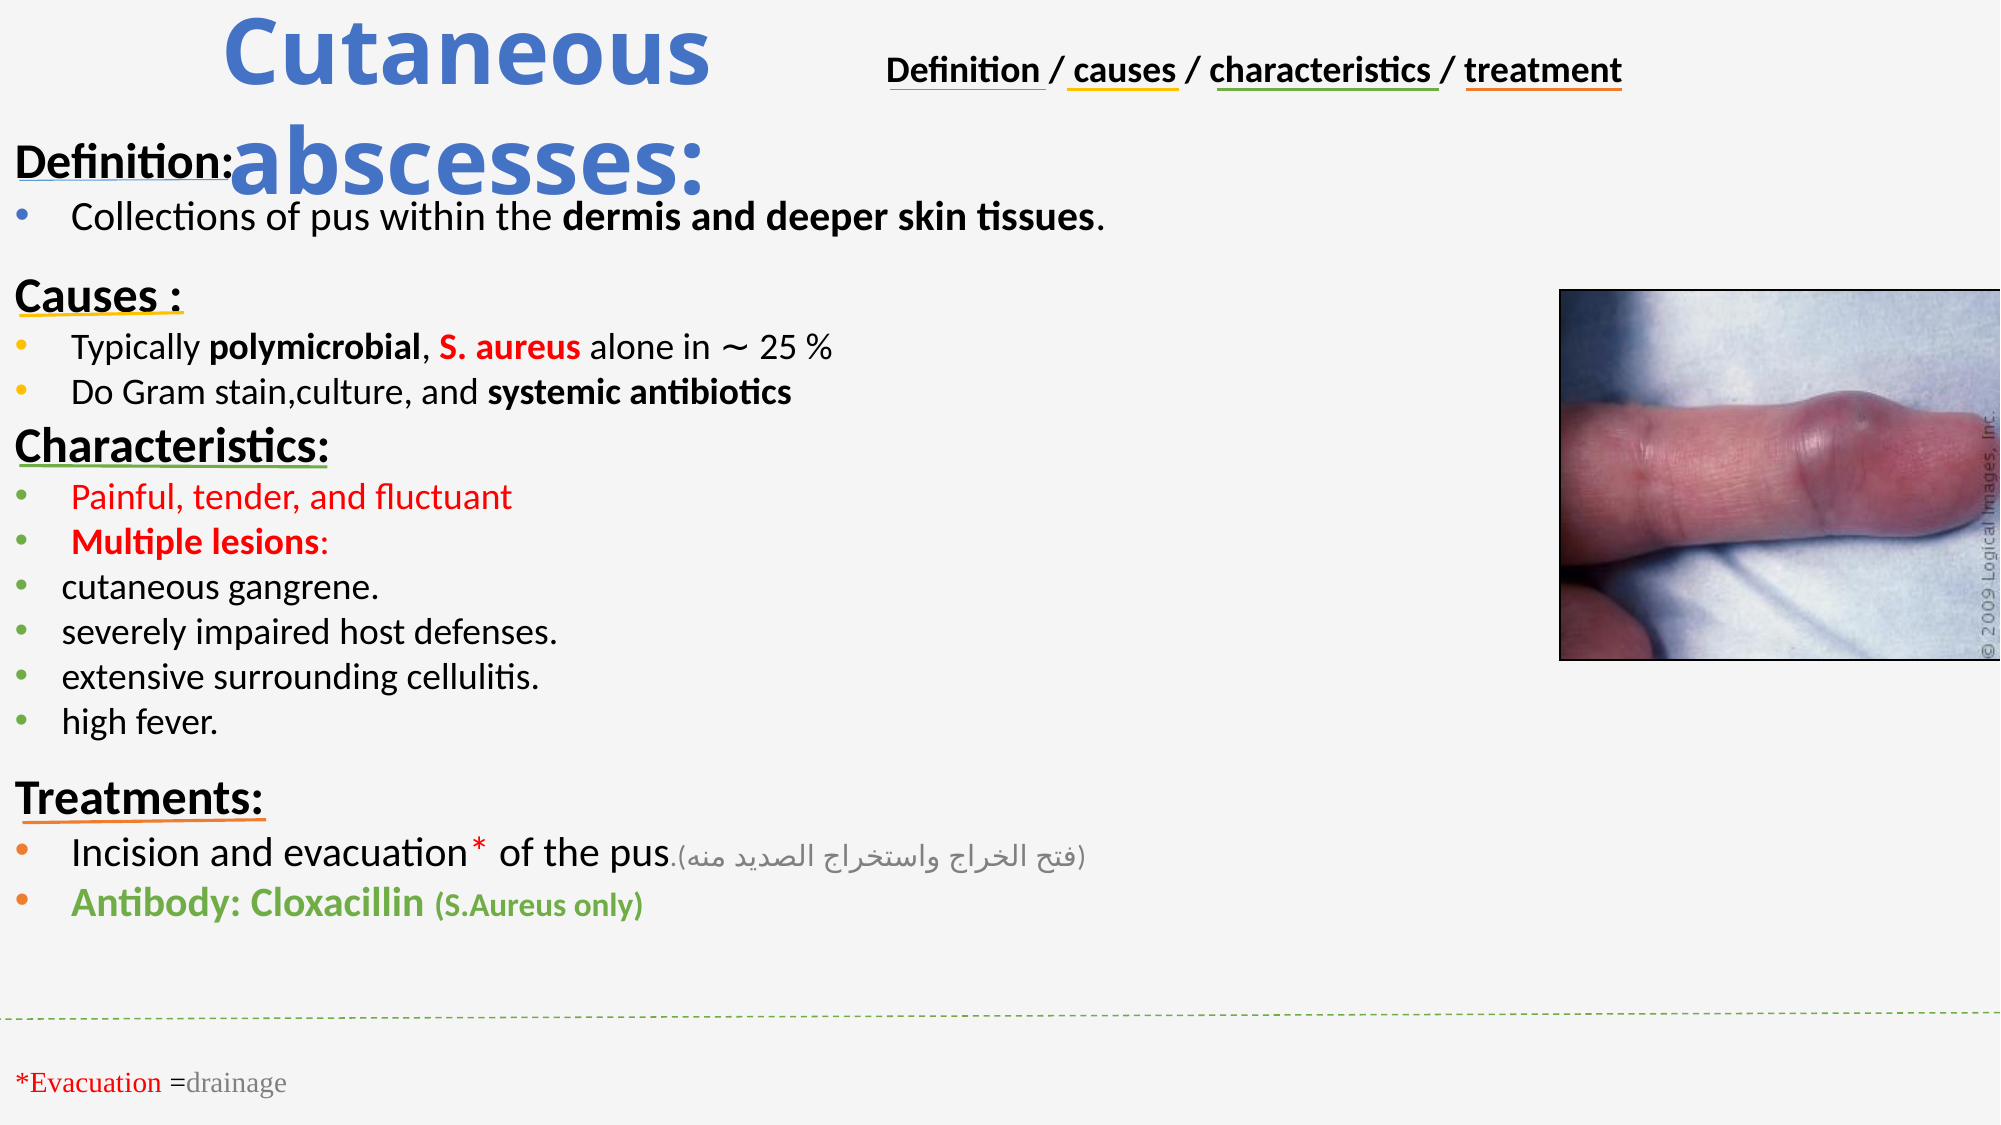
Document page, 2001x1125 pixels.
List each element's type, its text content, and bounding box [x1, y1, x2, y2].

text_box Definition: Collections of pus within the dermis and deeper skin tissues. [0, 121, 2000, 247]
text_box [19, 312, 184, 316]
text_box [22, 819, 267, 823]
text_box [0, 1012, 2000, 1020]
text_box Treatments: Incision and evacuation* of the pus.(فتح الخراج واستخراج الصديد منه) Antibody: Cloxacillin (S.Aureus only) [0, 756, 1340, 932]
picture [1561, 291, 2000, 660]
text_box Cutaneous abscesses: [48, 0, 886, 121]
text_box *Evacuation =drainage [0, 1056, 303, 1106]
text_box Definition / causes / characteristics / treatment [871, 37, 1687, 98]
text_box Causes : Typically polymicrobial, S. aureus alone in ∼ 25 % Do Gram stain,culture, and systemic antibiotics Characteristics: Painful, tender, and fluctuant Multiple lesions: cutaneous gangrene. severely impaired host defenses. extensive surrounding cellulitis. high fever. [0, 254, 2000, 800]
